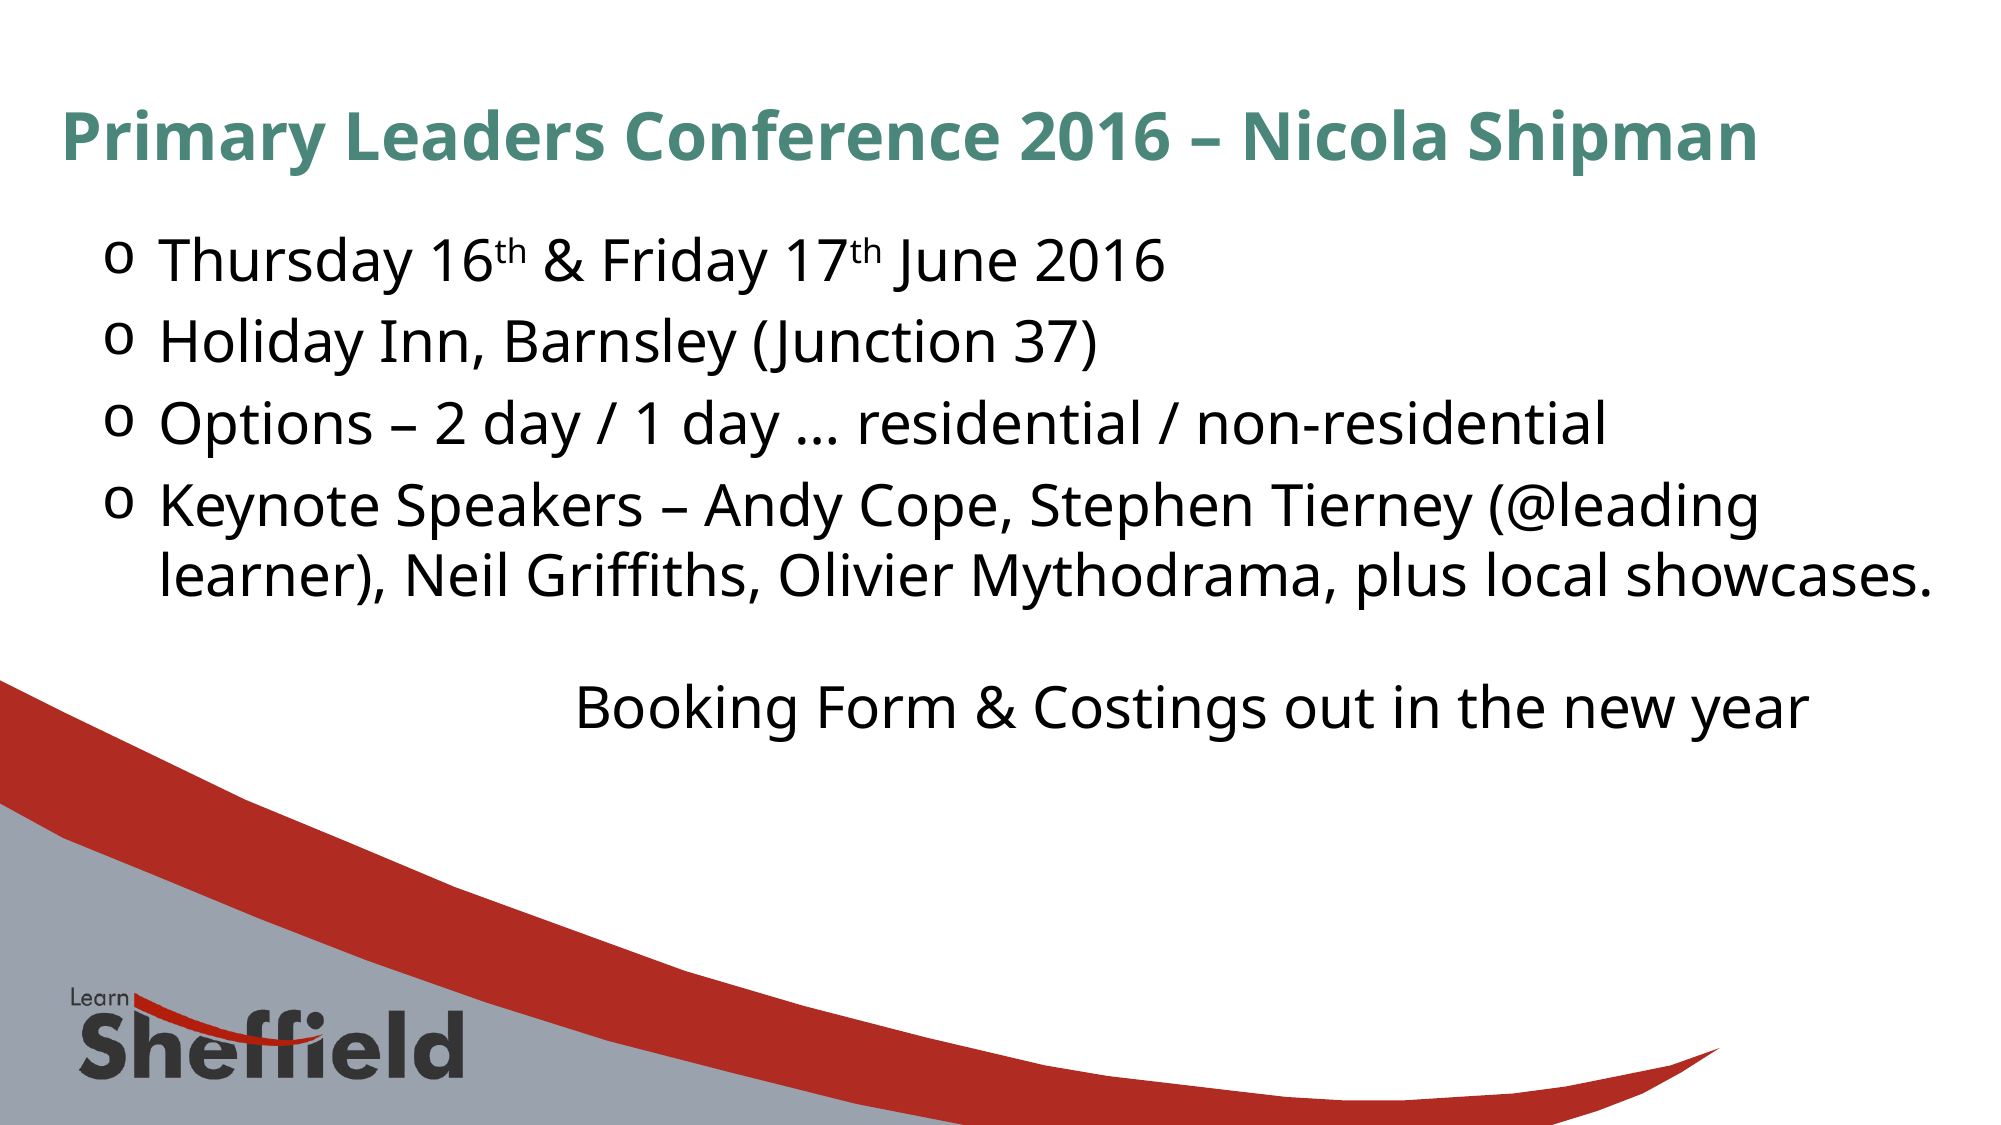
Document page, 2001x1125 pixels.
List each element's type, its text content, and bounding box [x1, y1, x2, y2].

picture [68, 983, 467, 1082]
text_box Primary Leaders Conference 2016 – Nicola Shipman [45, 46, 1950, 193]
list Thursday 16th & Friday 17th June 2016 Holiday Inn, Barnsley (Junction 37) Options – 2 day / 1 day … residential / non-residential Keynote Speakers – Andy Cope, Stephen Tierney (@leading learner), Neil Griffiths, Olivier Mythodrama, plus local showcases. Booking Form & Costings out in the new year [86, 215, 1950, 1004]
